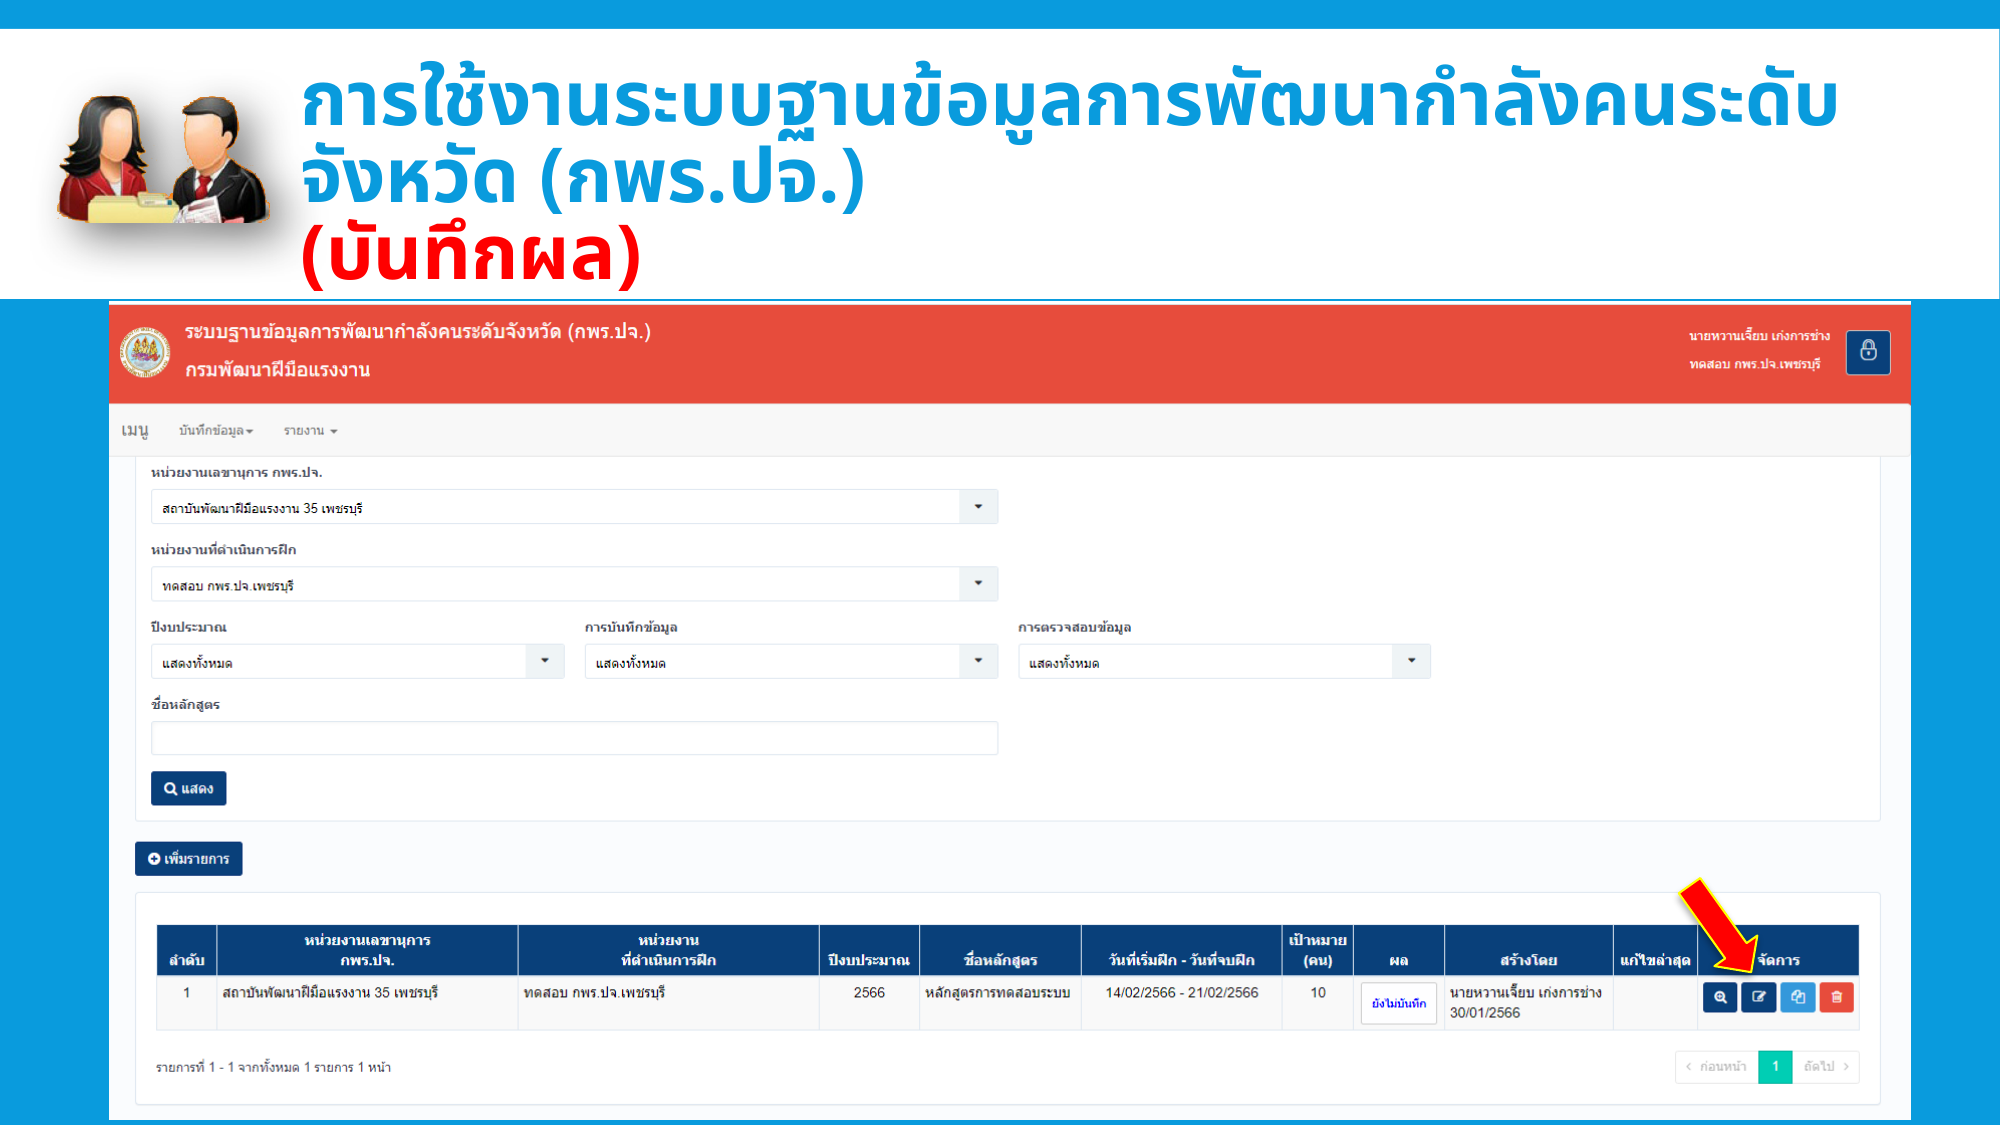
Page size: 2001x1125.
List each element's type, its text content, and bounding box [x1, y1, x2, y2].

title การใช้งานระบบฐานข้อมูลการพัฒนากำลังคนระดับจังหวัด (กพร.ปจ.) (บันทึกผล) [318, 55, 1891, 296]
picture [110, 302, 1910, 1119]
picture [48, 55, 286, 293]
